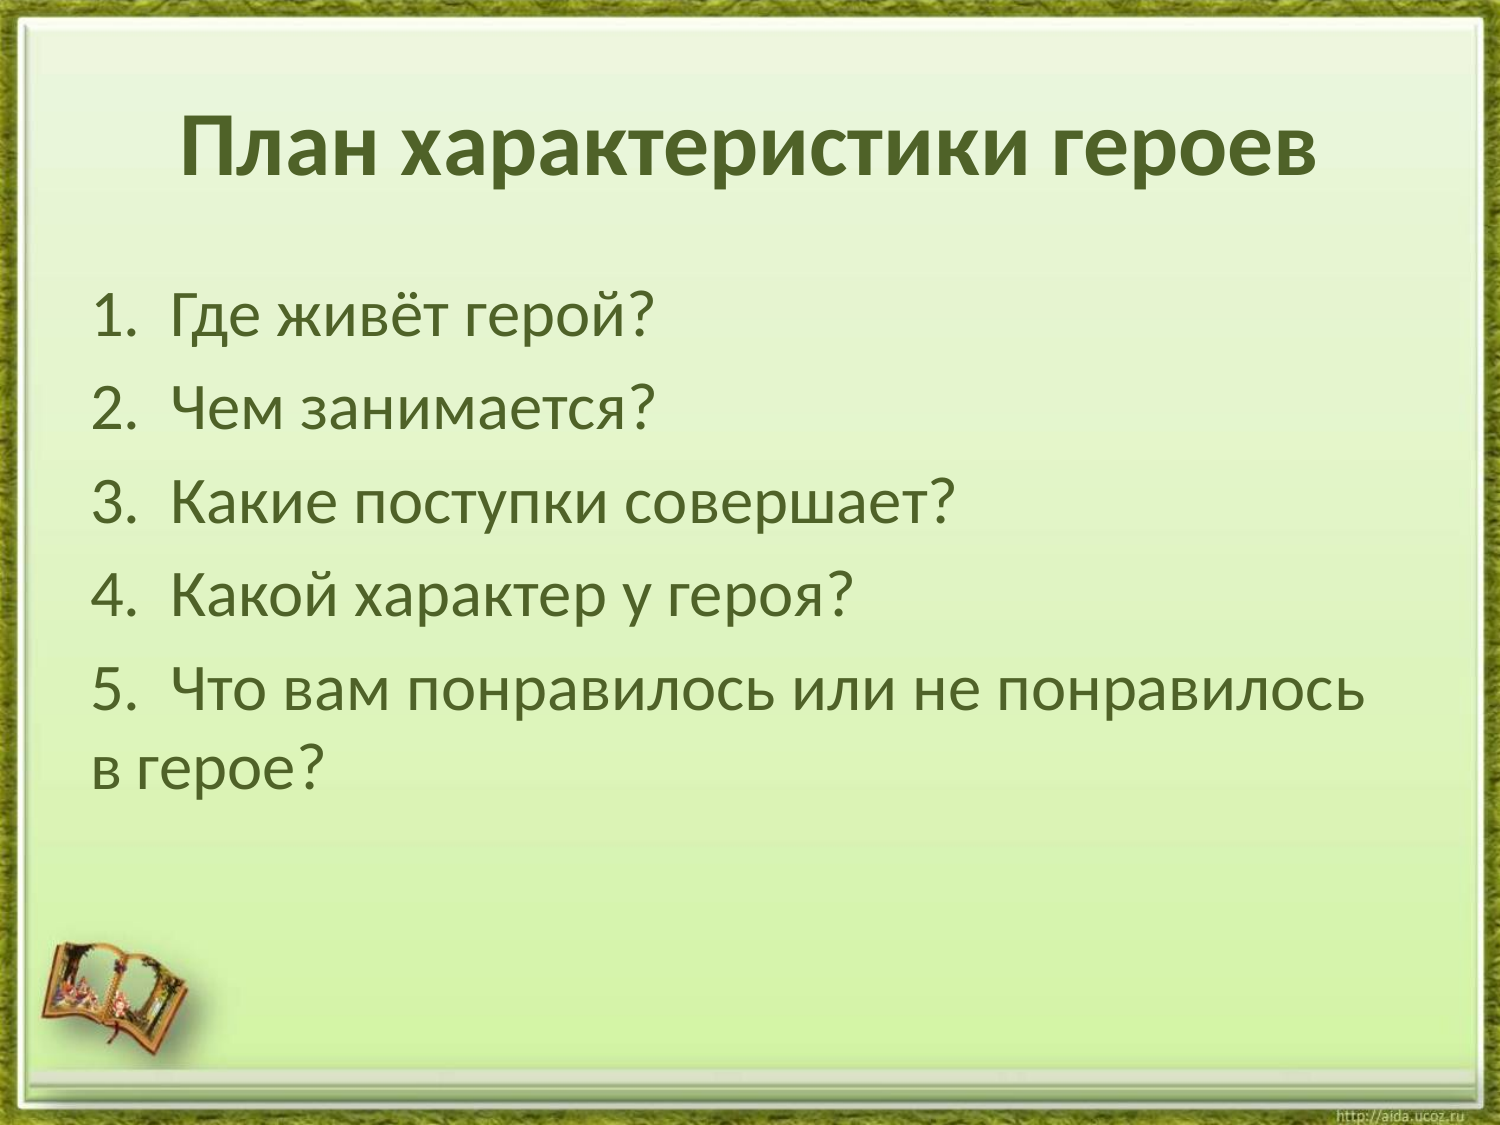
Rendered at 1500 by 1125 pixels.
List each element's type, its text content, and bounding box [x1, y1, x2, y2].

title План характеристики героев [74, 44, 1426, 233]
list 1. Где живёт герой? 2. Чем занимается? 3. Какие поступки совершает? 4. Какой характер у героя? 5. Что вам понравилось или не понравилось в герое? [74, 262, 1426, 1006]
picture [0, 0, 1500, 1125]
